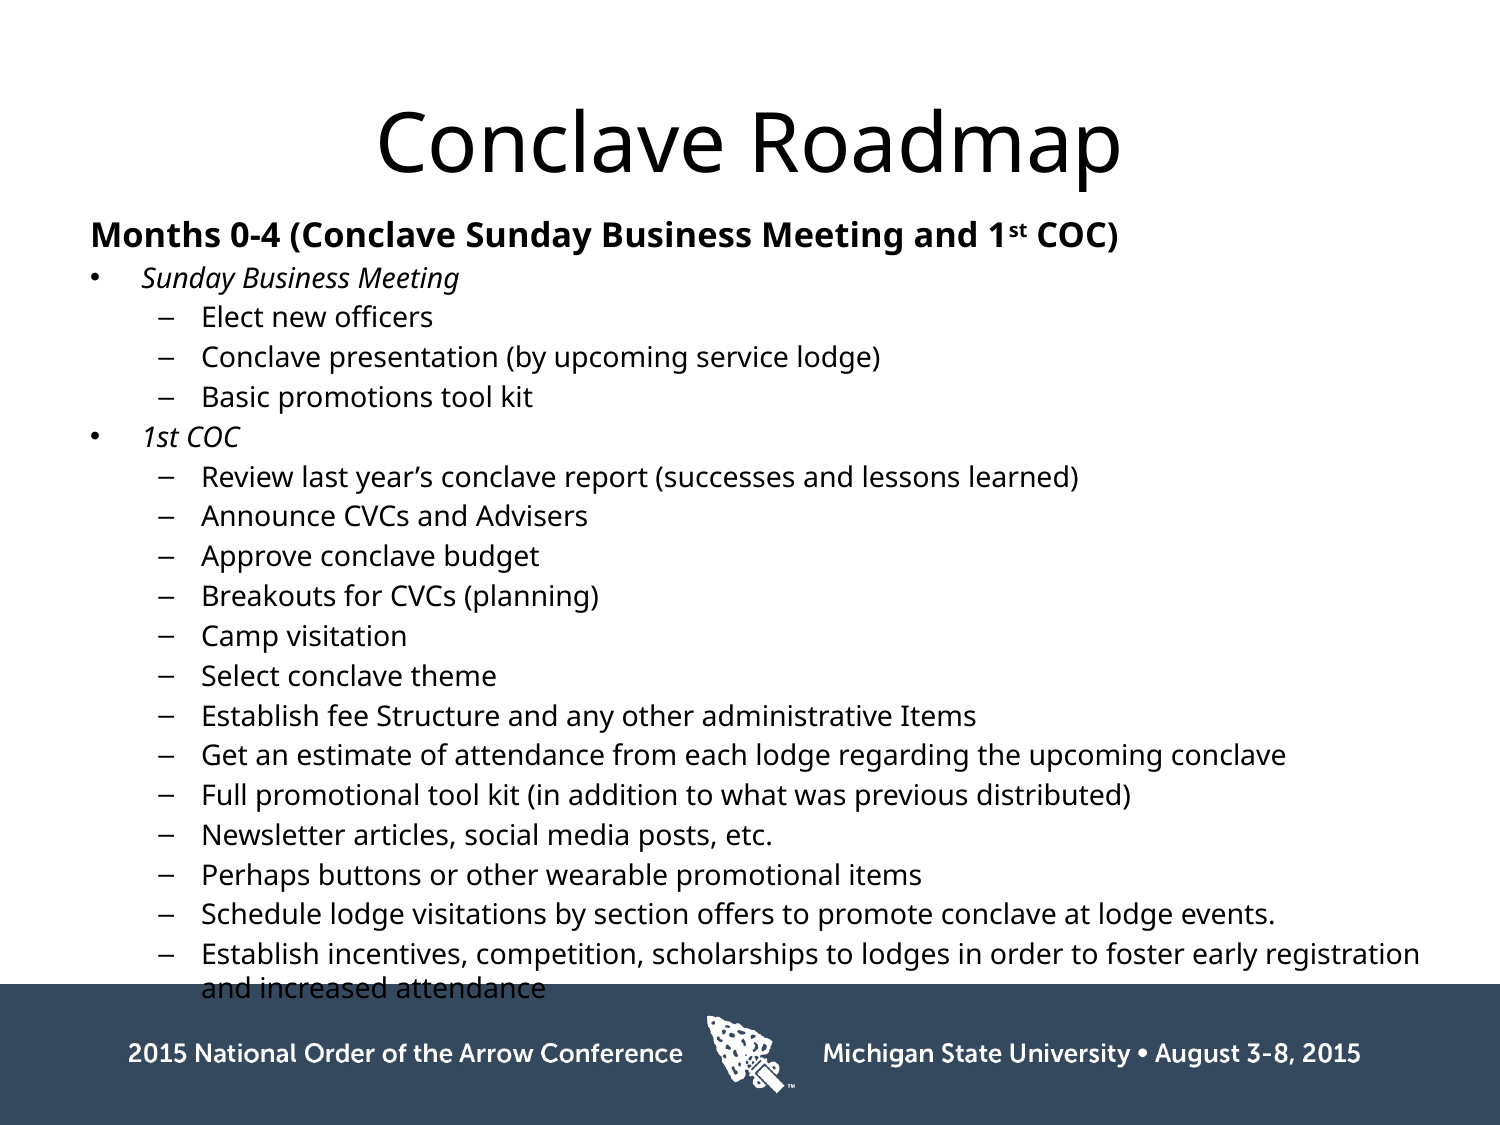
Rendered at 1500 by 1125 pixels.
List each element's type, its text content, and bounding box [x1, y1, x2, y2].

title Conclave Roadmap [75, 45, 1425, 205]
list Months 0-4 (Conclave Sunday Business Meeting and 1st COC) Sunday Business Meeting Elect new officers Conclave presentation (by upcoming service lodge) Basic promotions tool kit 1st COC Review last year’s conclave report (successes and lessons learned) Announce CVCs and Advisers Approve conclave budget Breakouts for CVCs (planning) Camp visitation Select conclave theme Establish fee Structure and any other administrative Items Get an estimate of attendance from each lodge regarding the upcoming conclave Full promotional tool kit (in addition to what was previous distributed) Newsletter articles, social media posts, etc. Perhaps buttons or other wearable promotional items Schedule lodge visitations by section offers to promote conclave at lodge events. Establish incentives, competition, scholarships to lodges in order to foster early registration and increased attendance [75, 205, 1453, 1021]
picture [0, 0, 1500, 1125]
